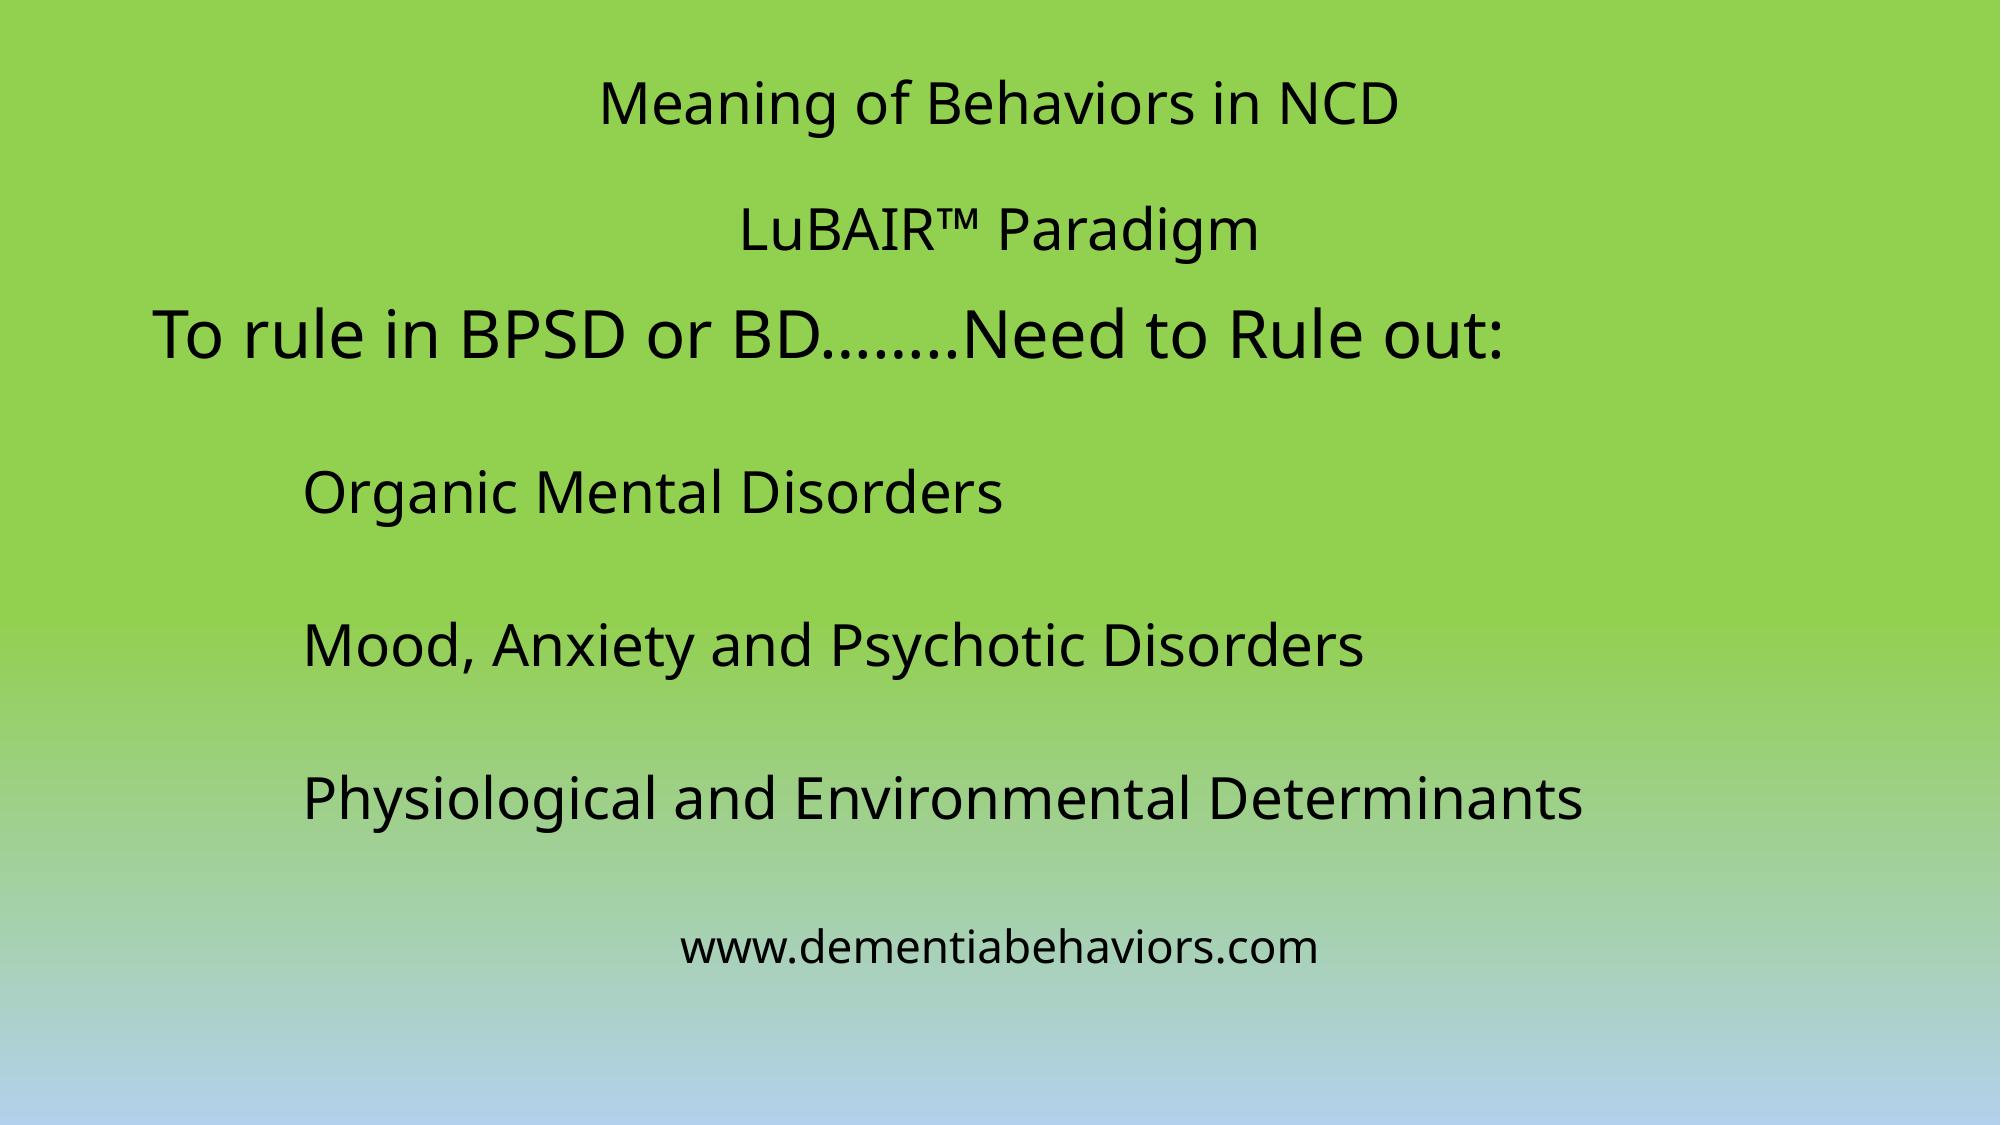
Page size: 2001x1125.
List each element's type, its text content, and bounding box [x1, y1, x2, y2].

list To rule in BPSD or BD……..Need to Rule out: Organic Mental Disorders Mood, Anxiety and Psychotic Disorders Physiological and Environmental Determinants www.dementiabehaviors.com [137, 299, 1863, 1014]
title Meaning of Behaviors in NCD LuBAIR™ Paradigm [137, 59, 1863, 278]
